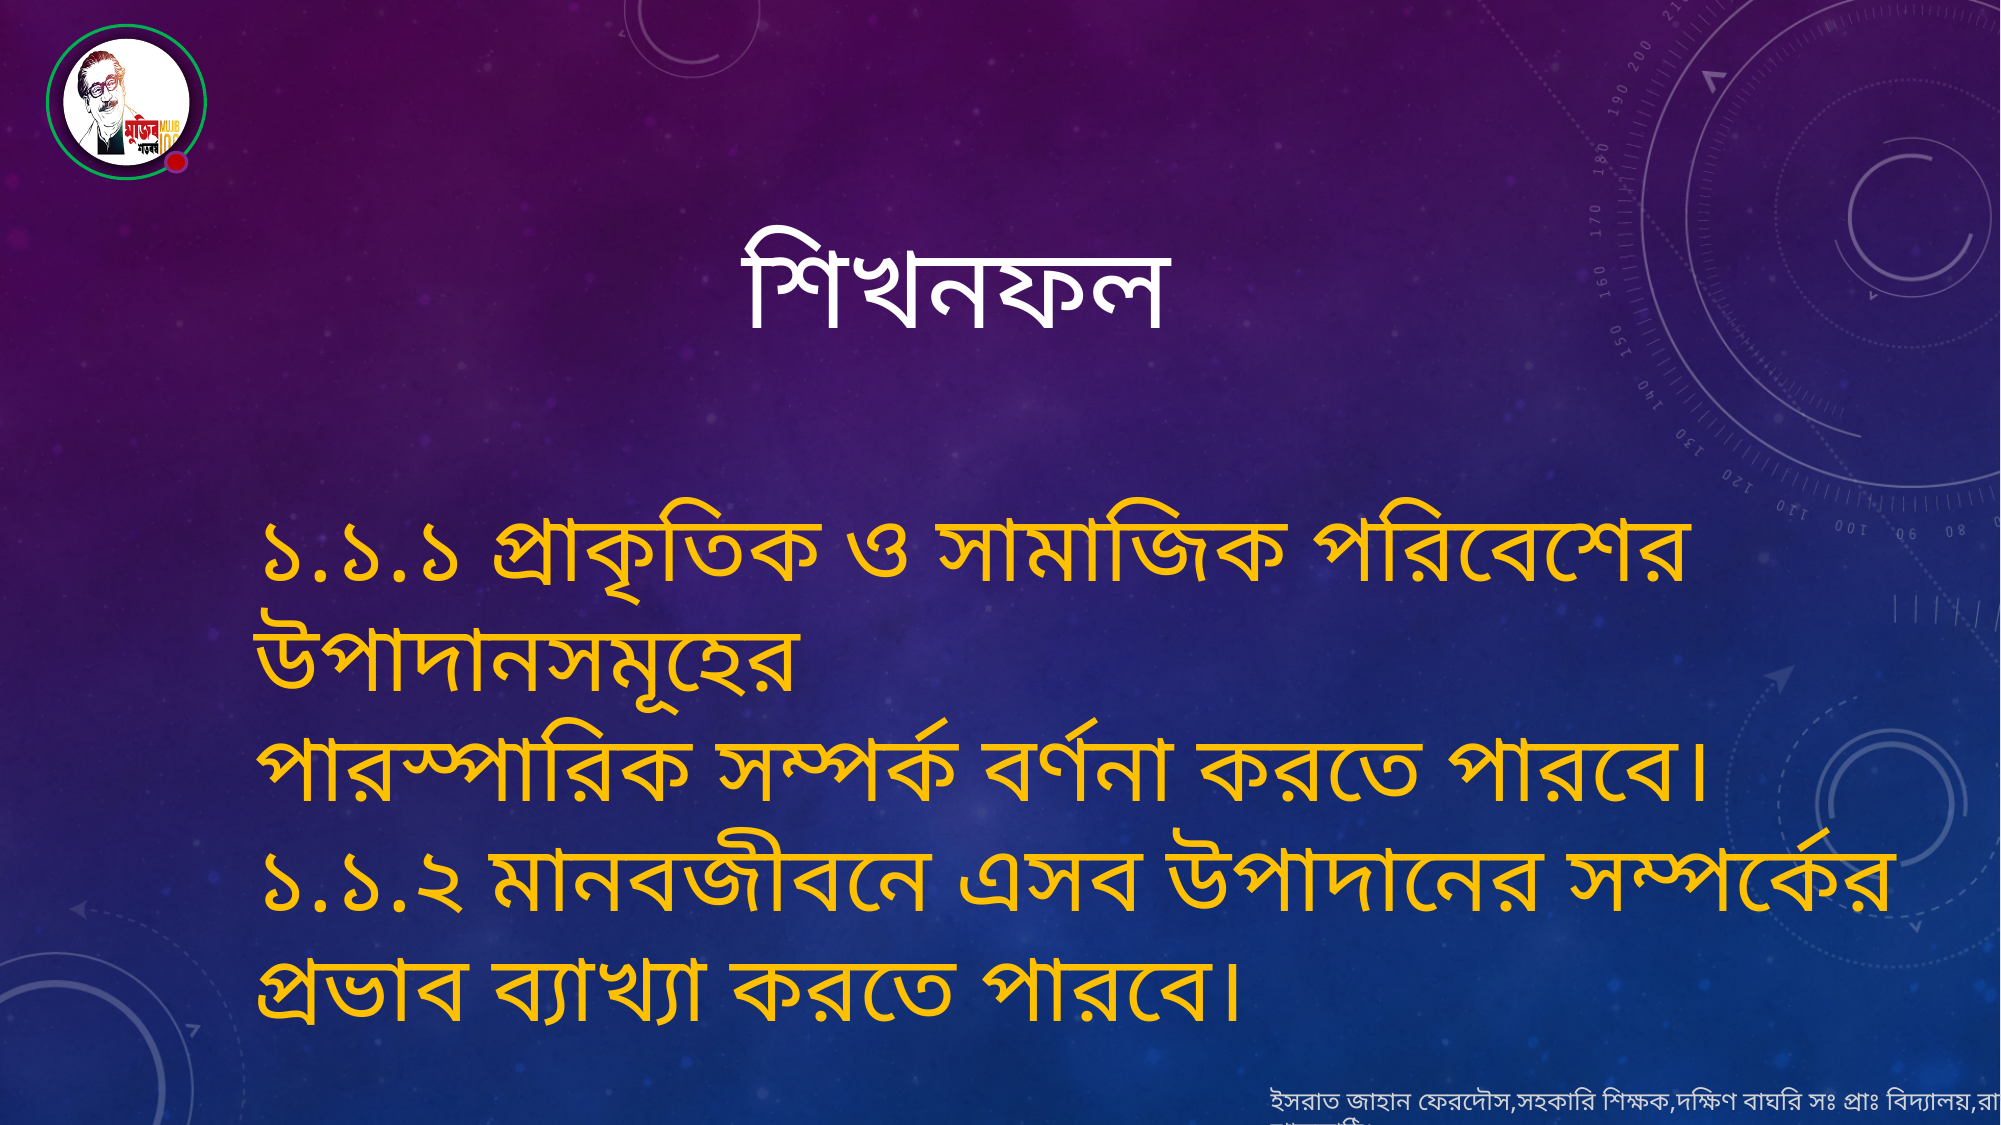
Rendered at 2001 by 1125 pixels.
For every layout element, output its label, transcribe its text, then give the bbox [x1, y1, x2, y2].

picture [0, 0, 2001, 1125]
text_box ১.১.১ প্রাকৃতিক ও সামাজিক পরিবেশের উপাদানসমূহের পারস্পারিক সম্পর্ক বর্ণনা করতে পারবে। ১.১.২ মানবজীবনে এসব উপাদানের সম্পর্কের প্রভাব ব্যাখ্যা করতে পারবে। [239, 482, 1935, 1125]
title শিখনফল [528, 175, 1415, 393]
